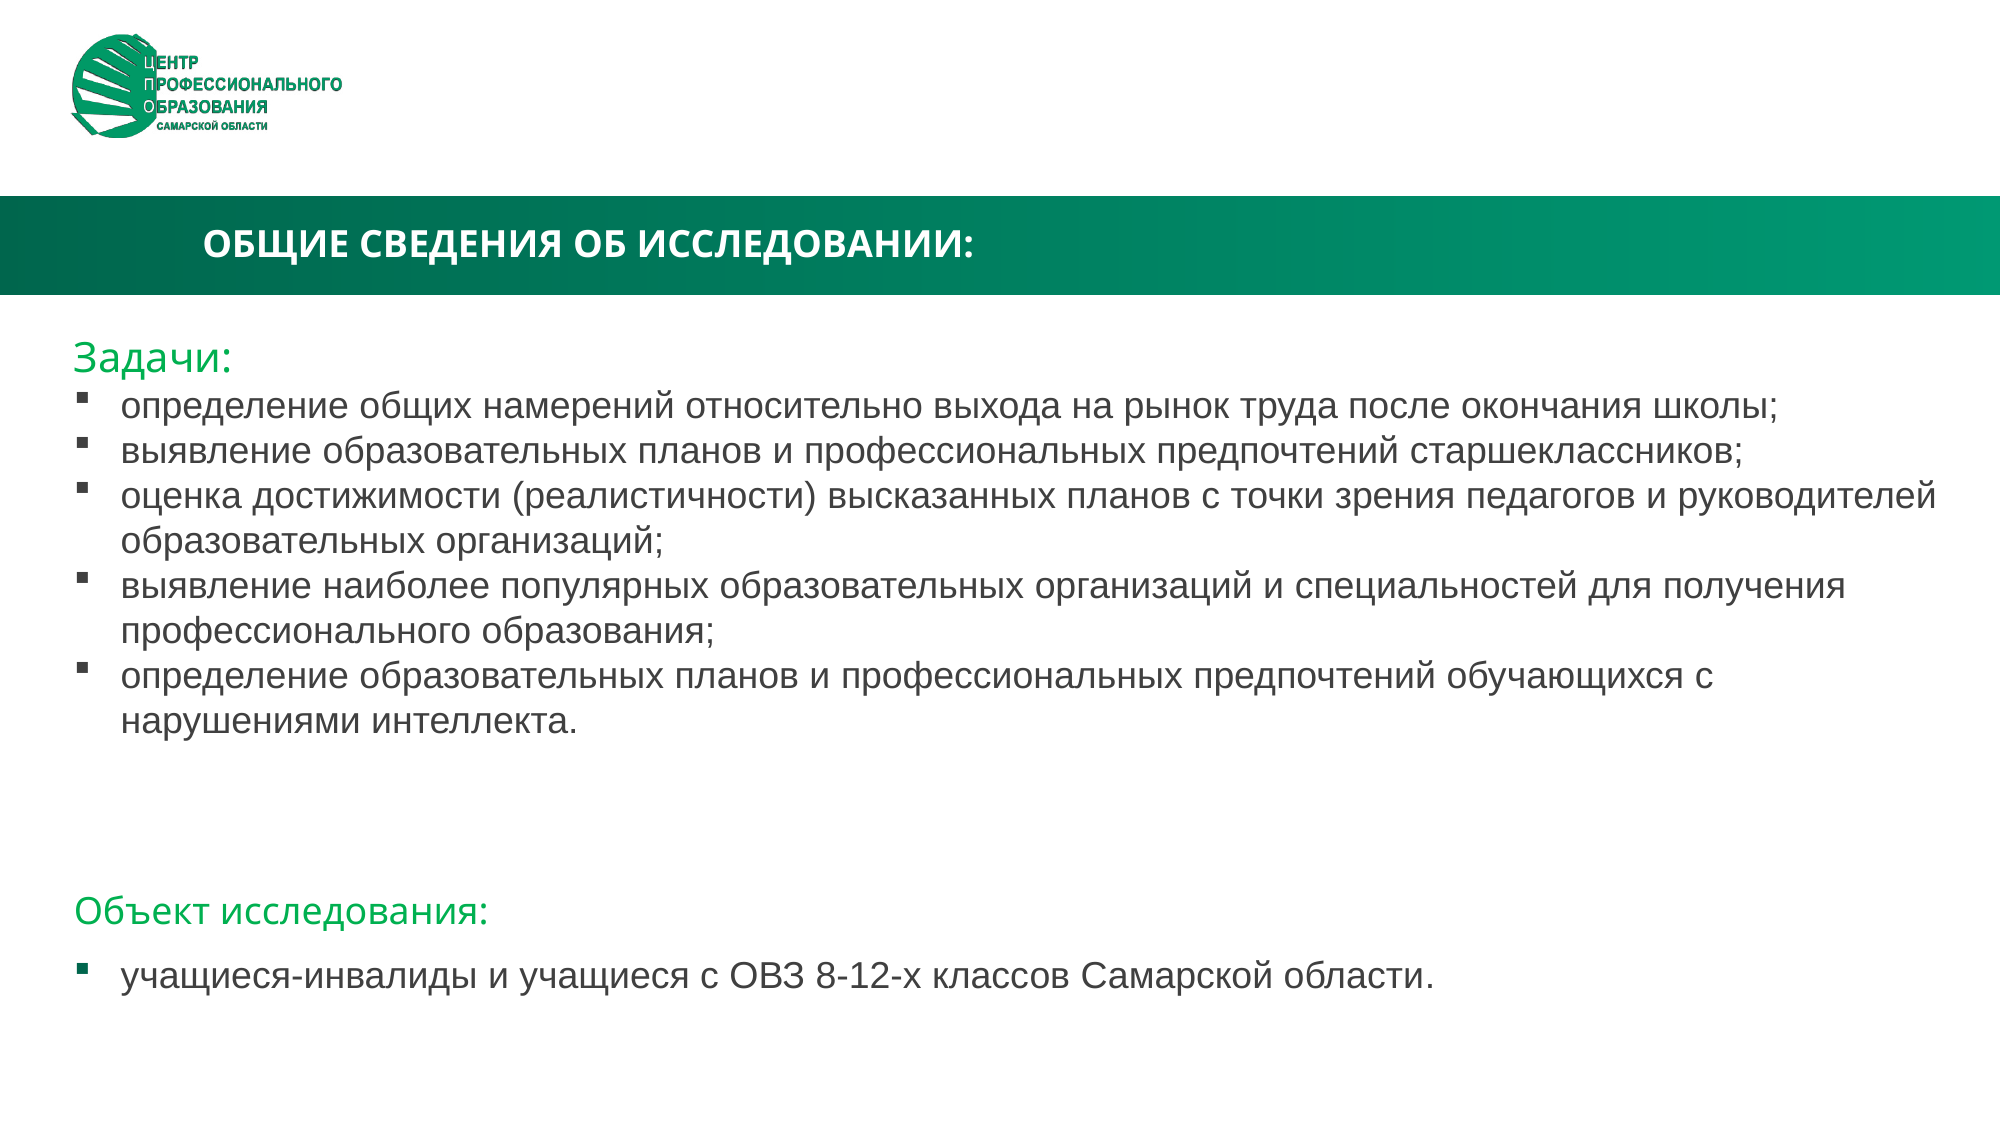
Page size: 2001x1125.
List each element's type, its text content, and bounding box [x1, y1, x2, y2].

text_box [44, 16, 408, 159]
text_box [0, 196, 2000, 295]
text_box ОБЩИЕ СВЕДЕНИЯ ОБ ИССЛЕДОВАНИИ: [187, 212, 1718, 252]
text_box Задачи: определение общих намерений относительно выхода на рынок труда после окончания школы; выявление образовательных планов и профессиональных предпочтений старшеклассников; оценка достижимости (реалистичности) высказанных планов с точки зрения педагогов и руководителей образовательных организаций; выявление наиболее популярных образовательных организаций и специальностей для получения профессионального образования; определение образовательных планов и профессиональных предпочтений обучающихся с нарушениями интеллекта. Объект исследования: учащиеся-инвалиды и учащиеся с ОВЗ 8-12-х классов Самарской области. [58, 252, 1977, 1125]
